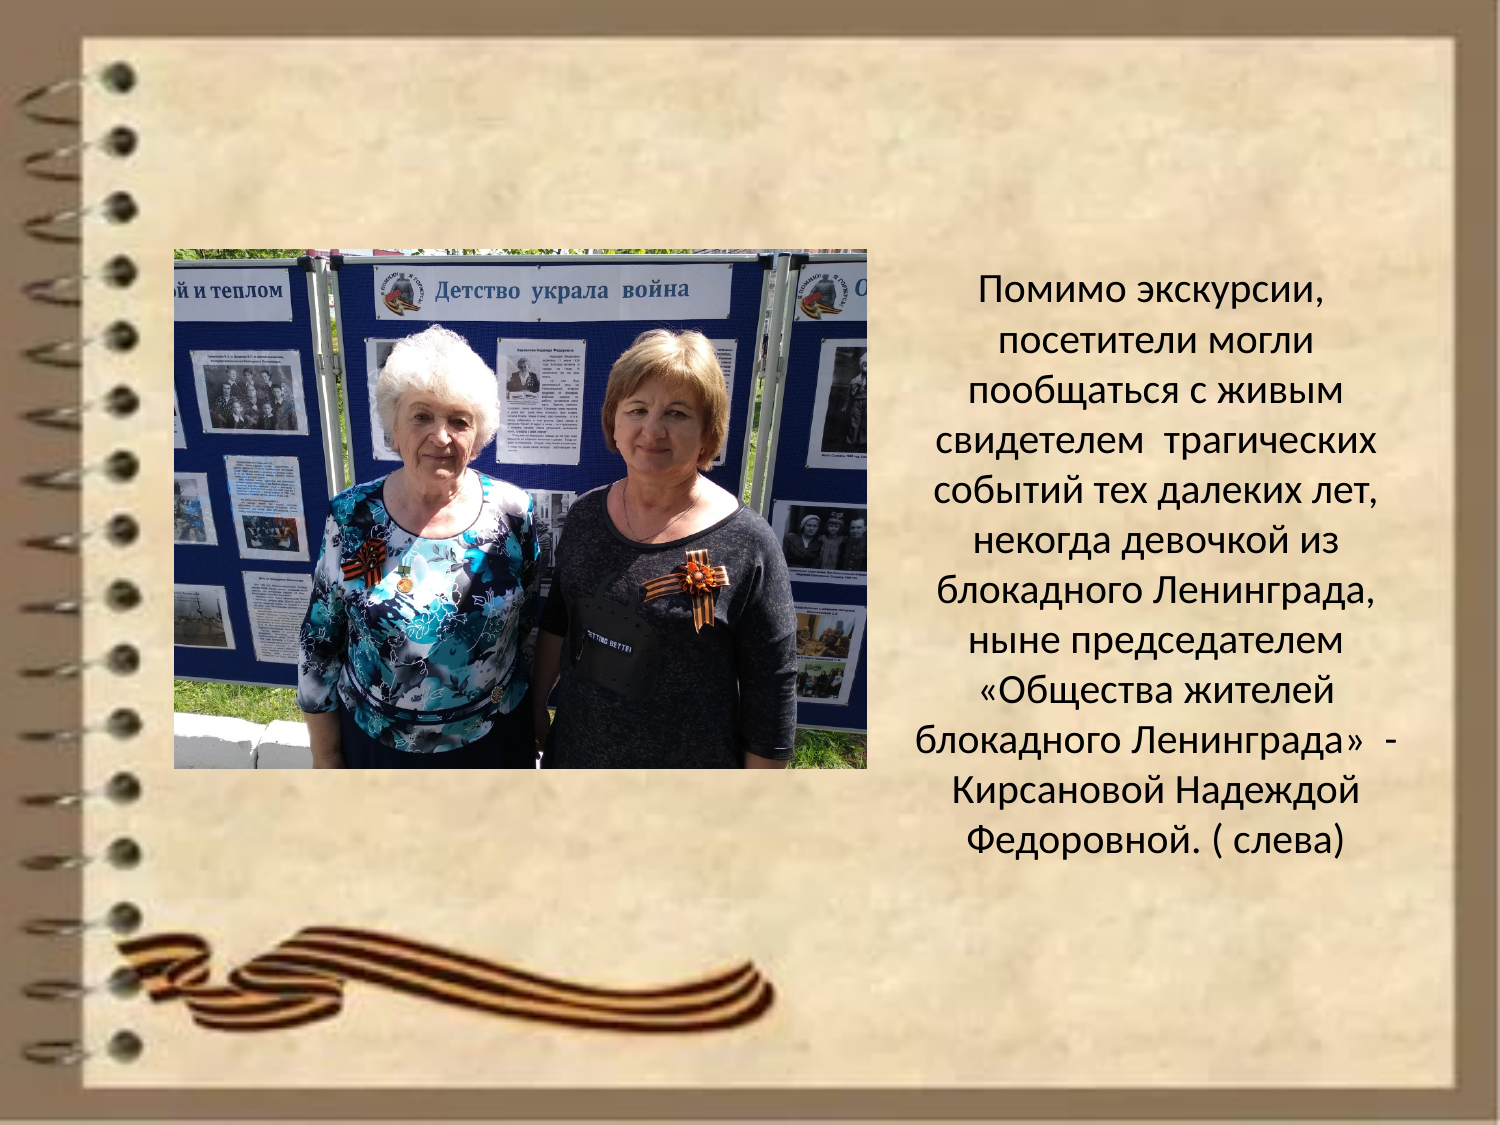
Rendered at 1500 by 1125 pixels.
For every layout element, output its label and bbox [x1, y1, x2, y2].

list [0, 0, 1500, 1125]
picture [174, 249, 867, 769]
